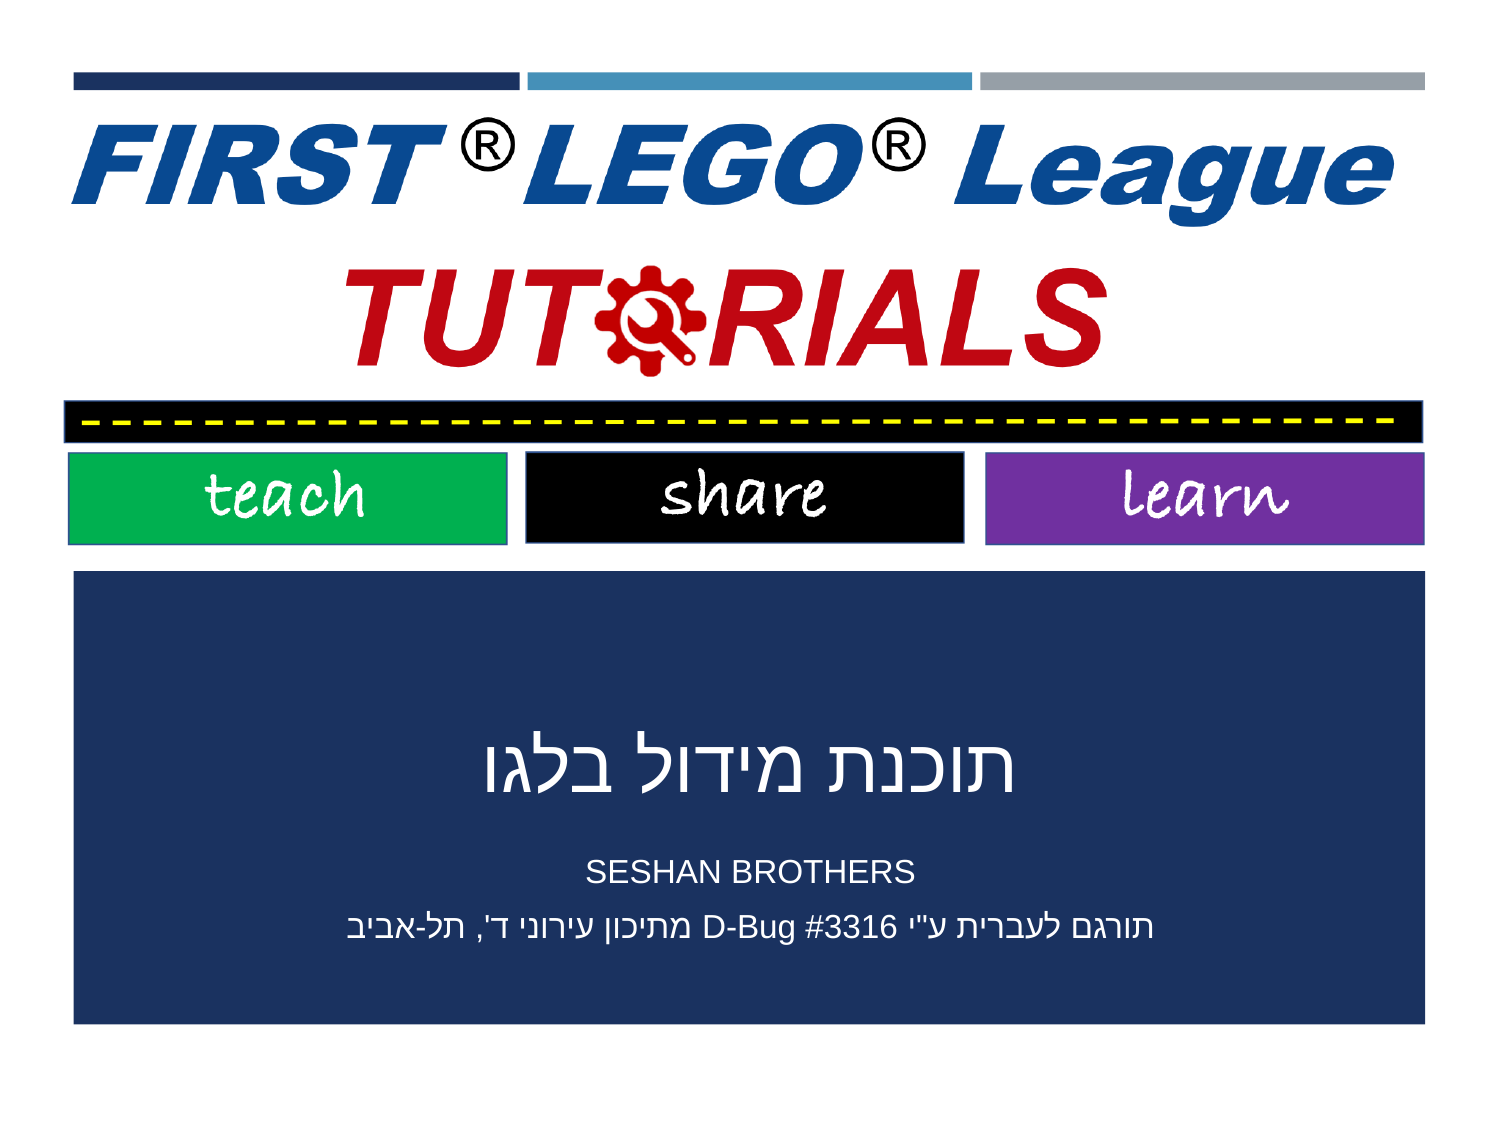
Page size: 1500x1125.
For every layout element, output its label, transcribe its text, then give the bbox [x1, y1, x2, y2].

picture [54, 92, 1448, 571]
subtitle SESHAN BROTHERS תורגם לעברית ע"י D-Bug #3316 מתיכון עירוני ד', תל-אביב [95, 847, 1406, 1055]
title תוכנת מידול בלגו [95, 645, 1406, 816]
